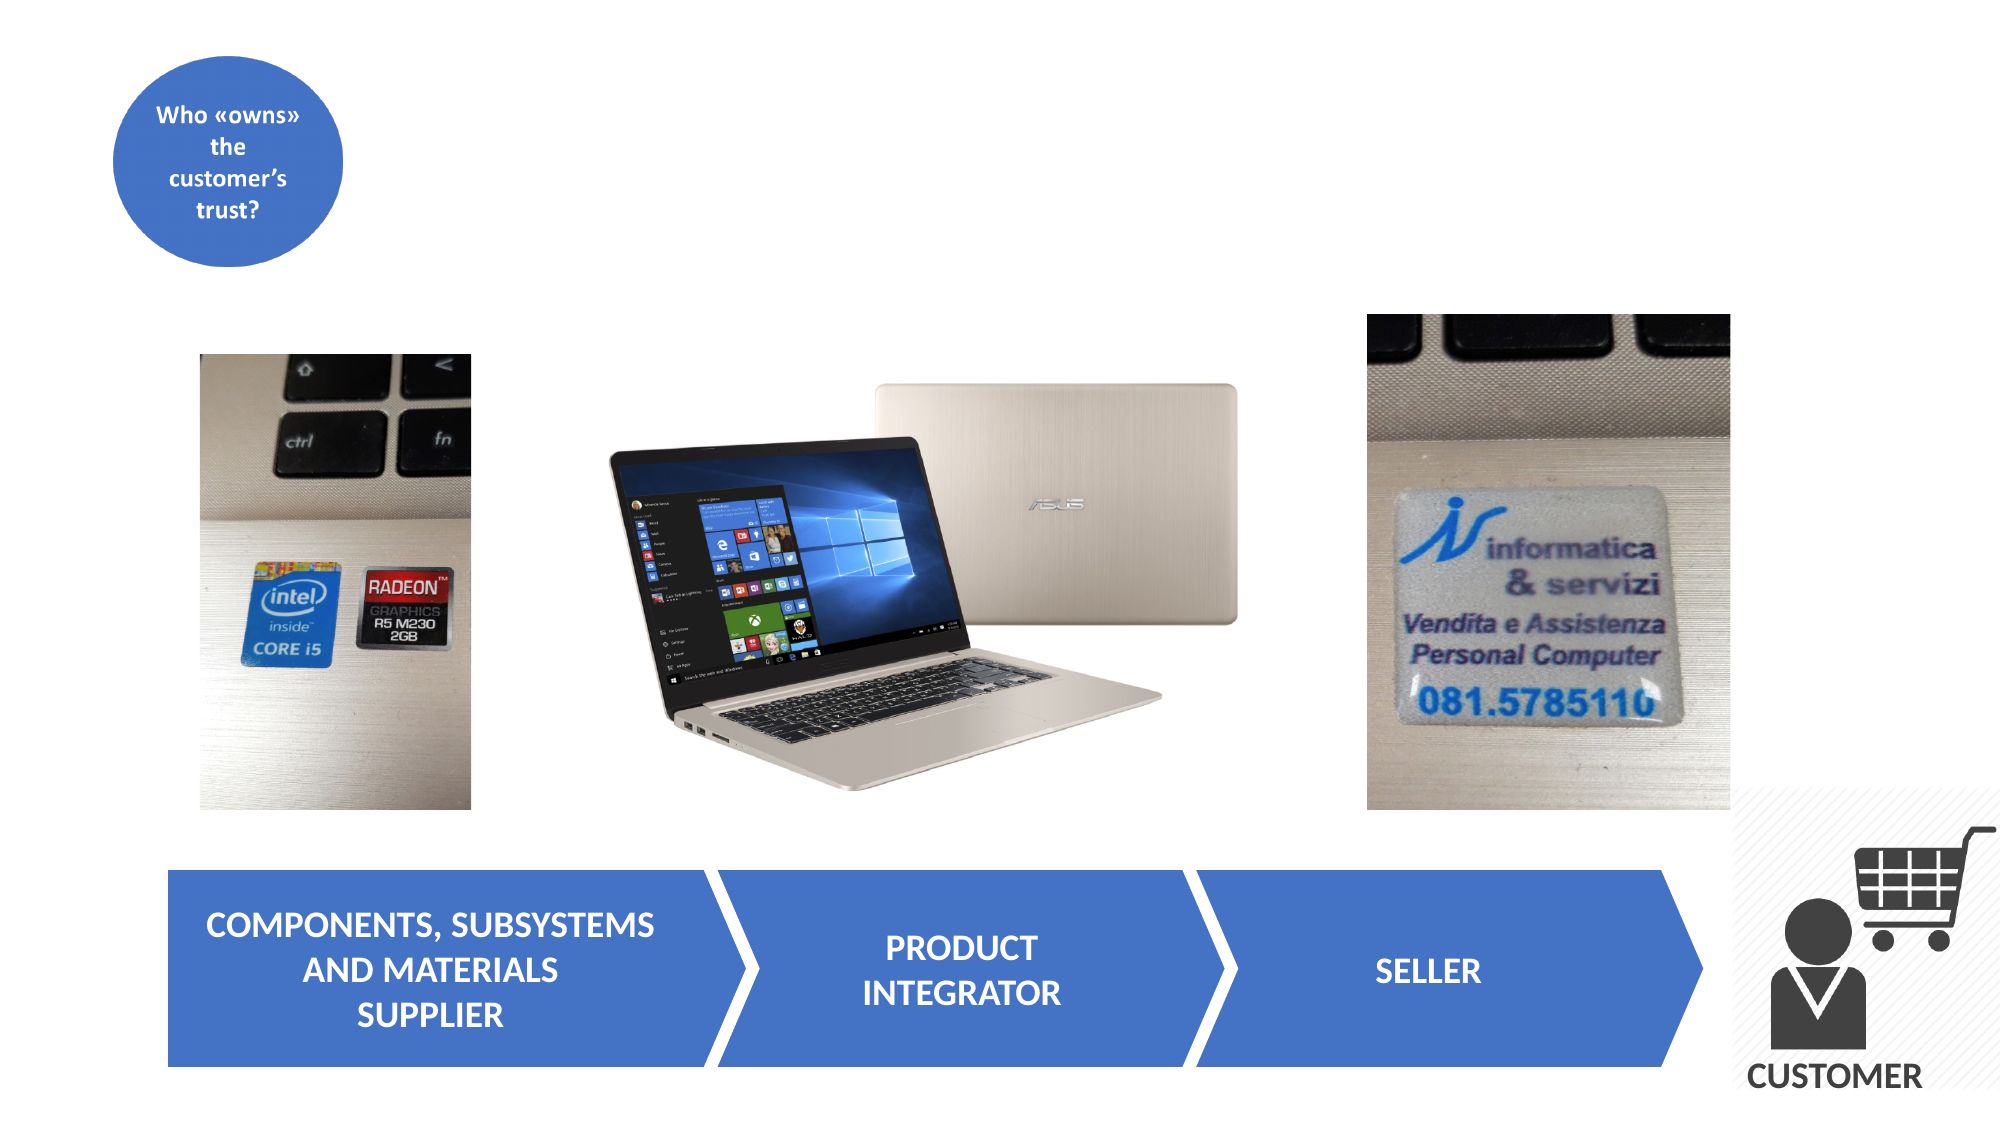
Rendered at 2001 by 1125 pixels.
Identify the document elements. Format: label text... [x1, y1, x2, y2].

picture [113, 56, 343, 267]
text_box CUSTOMER [1710, 1043, 1961, 1103]
picture [199, 354, 472, 810]
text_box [161, 863, 1711, 1074]
picture [1366, 314, 2000, 1091]
picture [583, 354, 1276, 810]
